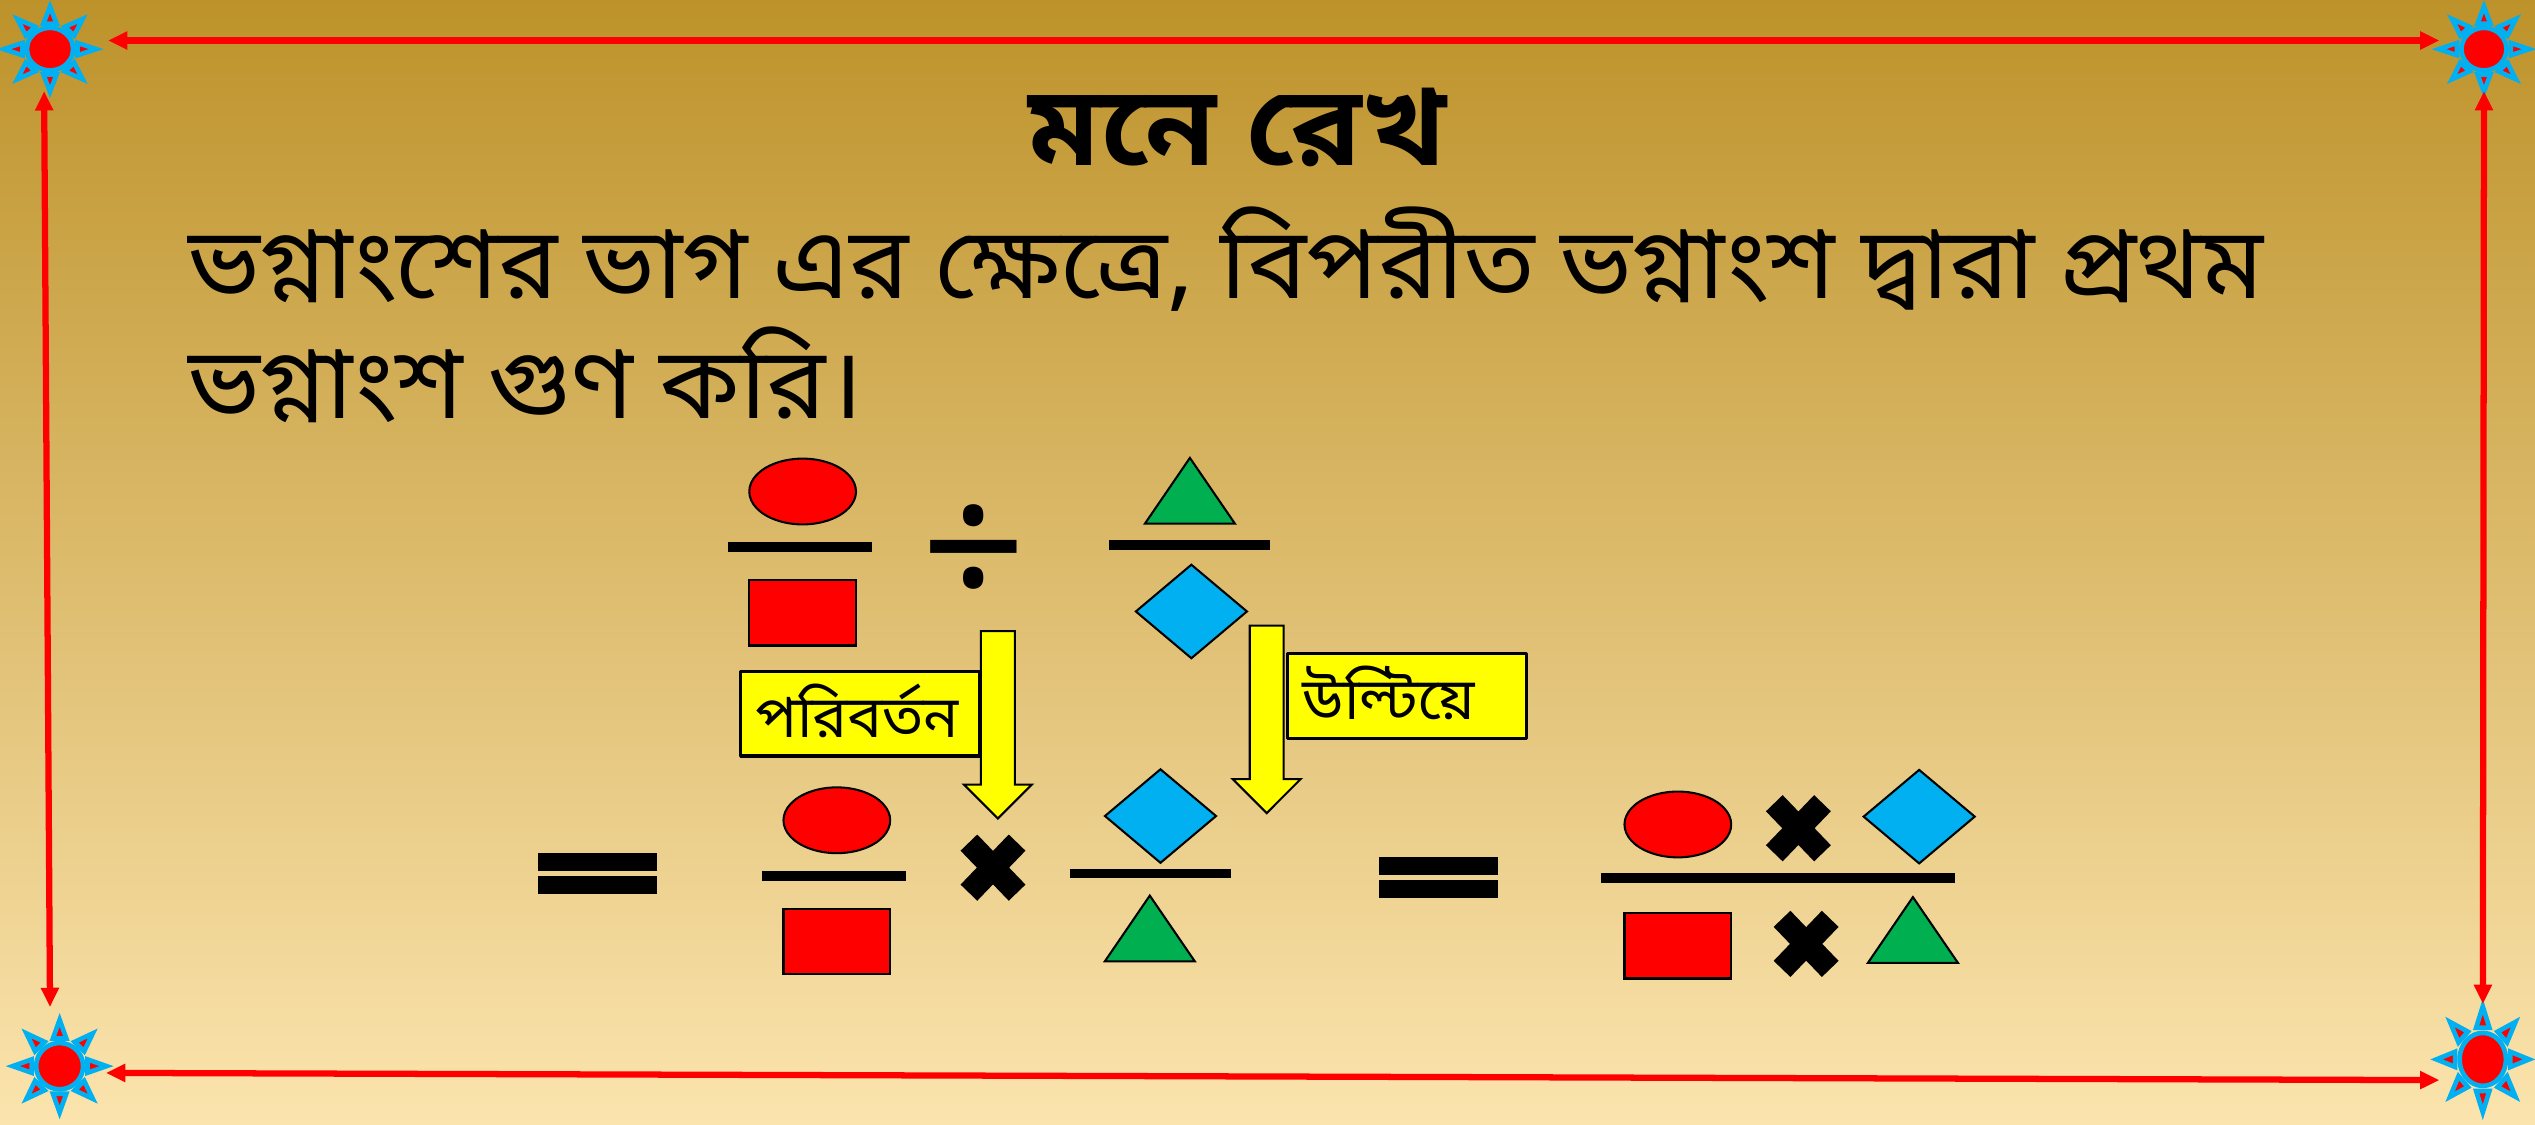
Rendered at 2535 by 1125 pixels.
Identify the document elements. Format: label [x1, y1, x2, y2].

text_box [3, 6, 2530, 1113]
